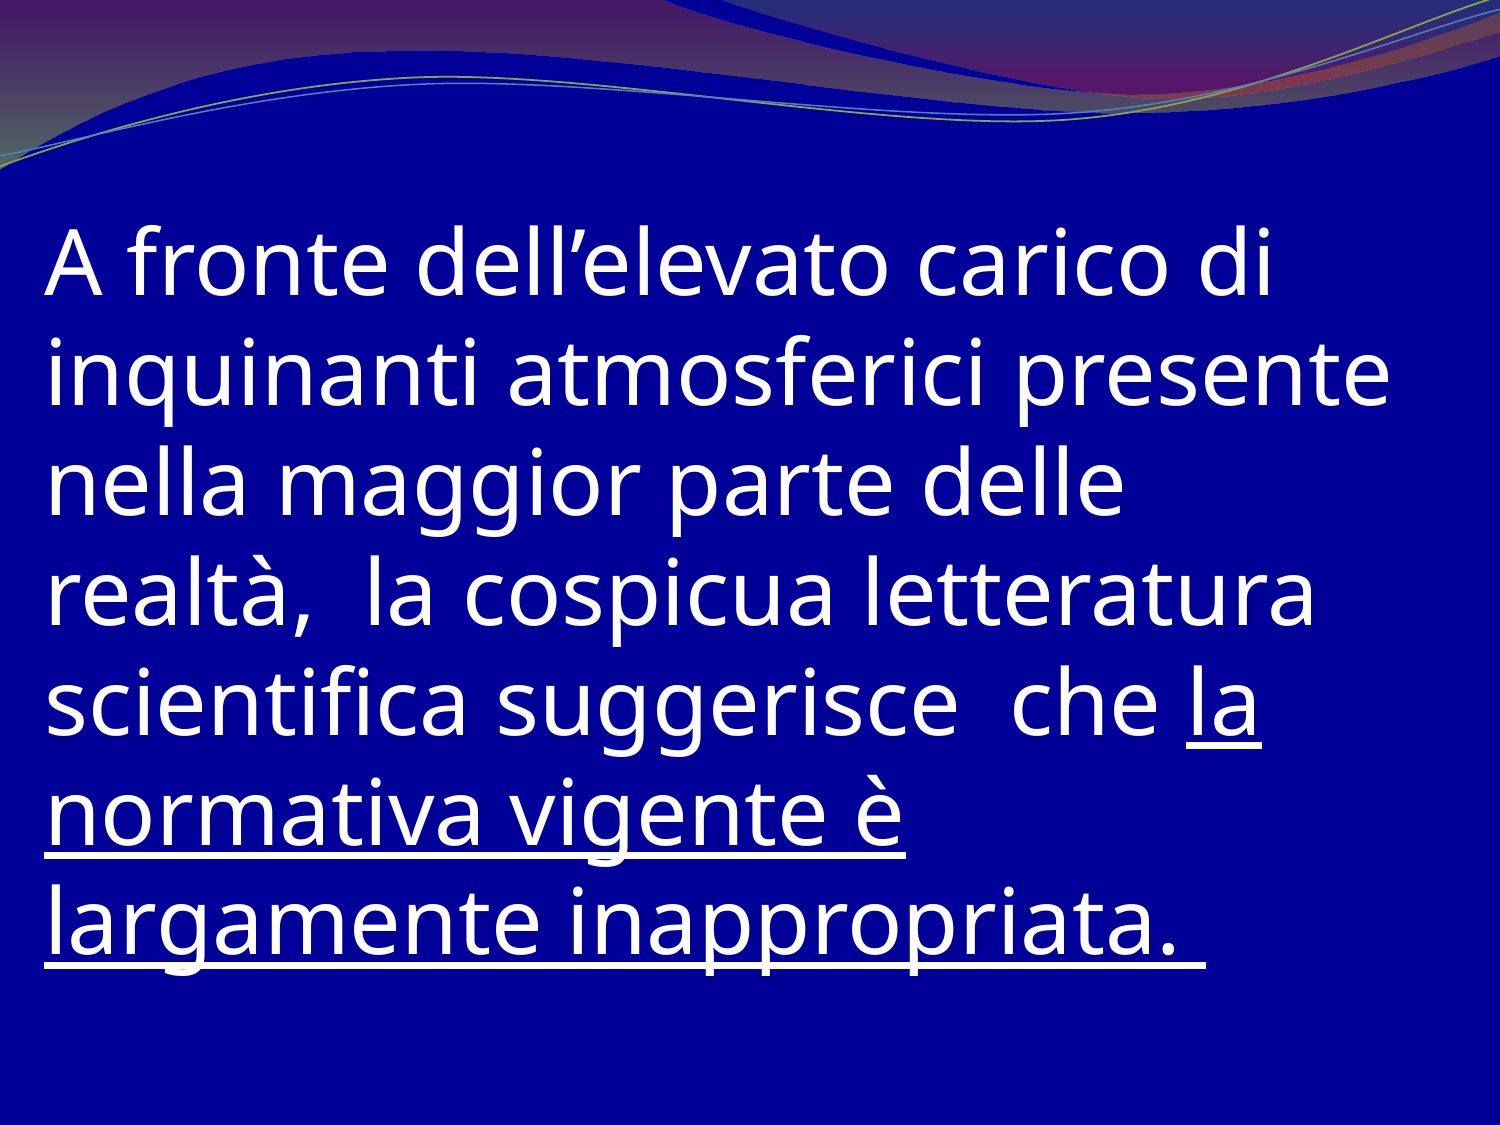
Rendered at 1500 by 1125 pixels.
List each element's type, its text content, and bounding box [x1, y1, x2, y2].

text_box A fronte dell’elevato carico di inquinanti atmosferici presente nella maggior parte delle realtà, la cospicua letteratura scientifica suggerisce che la normativa vigente è largamente inappropriata. [29, 196, 1436, 981]
